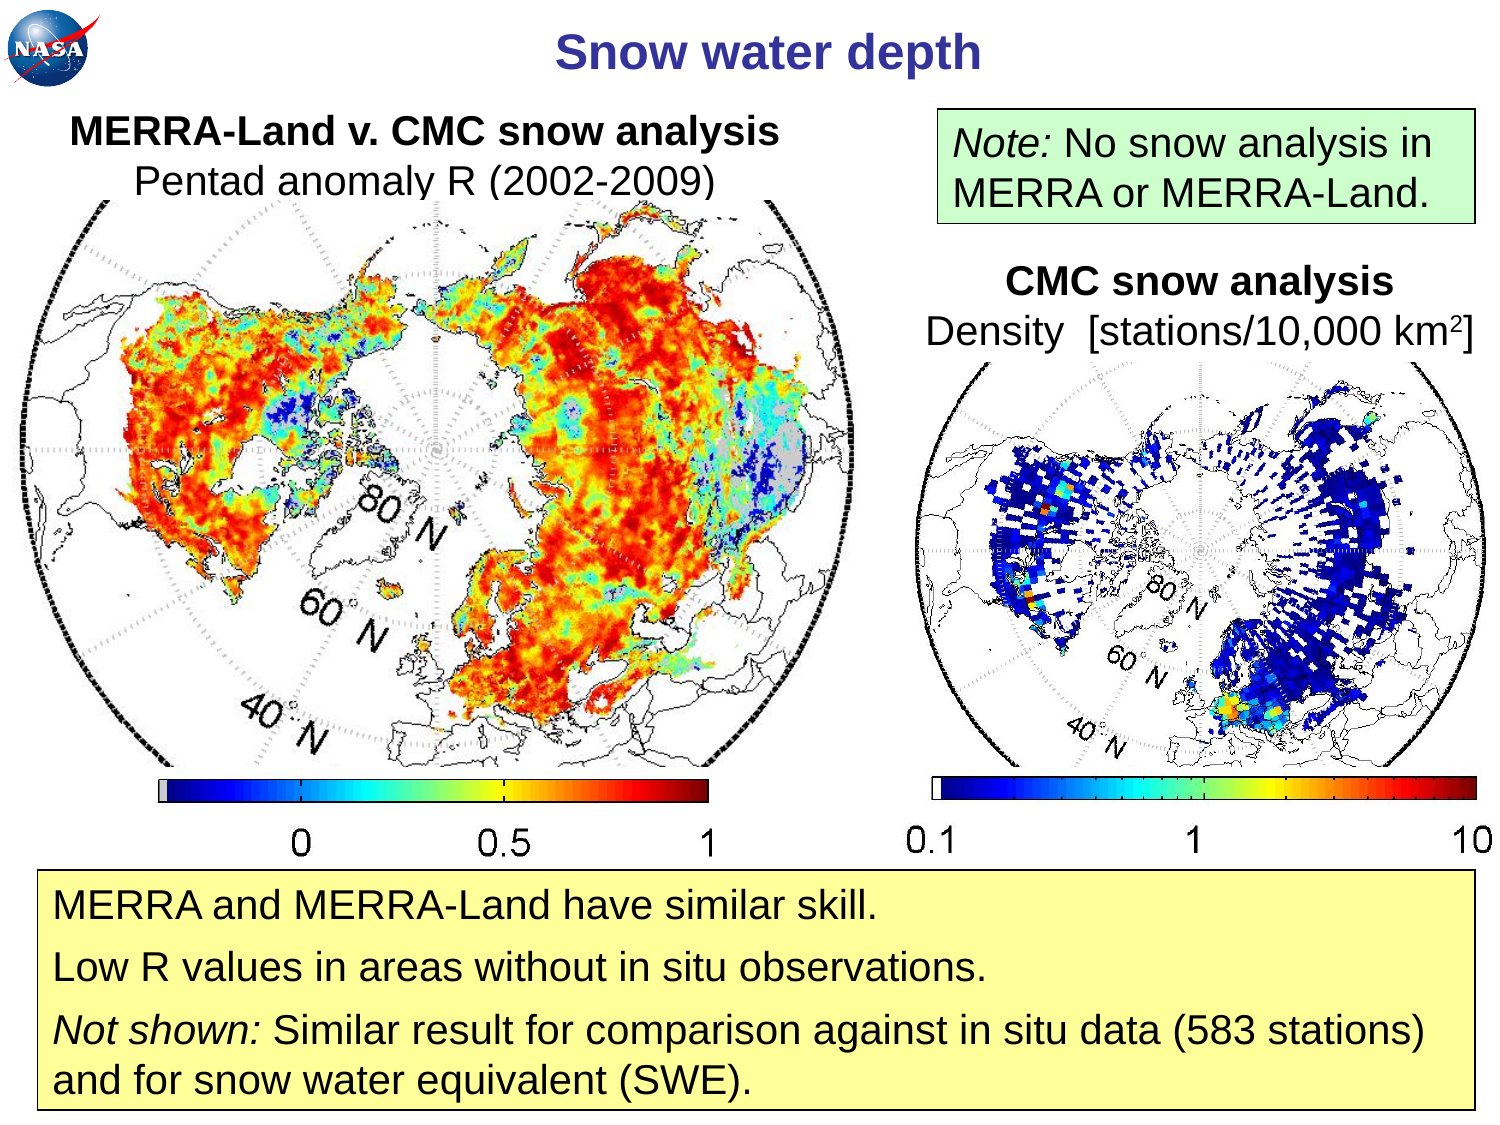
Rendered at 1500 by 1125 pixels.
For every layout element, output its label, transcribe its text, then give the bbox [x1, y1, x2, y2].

picture [0, 8, 103, 88]
picture [0, 199, 857, 767]
picture [149, 768, 713, 863]
text_box Note: No snow analysis in MERRA or MERRA-Land. [937, 108, 1475, 224]
text_box MERRA and MERRA-Land have similar skill. Low R values in areas without in situ observations. Not shown: Similar result for comparison against in situ data (583 stations) and for snow water equivalent (SWE). [37, 870, 1475, 1111]
picture [899, 362, 1500, 863]
text_box Snow water depth [37, 12, 1500, 88]
text_box CMC snow analysis Density [stations/10,000 km2] [899, 246, 1500, 362]
text_box MERRA-Land v. CMC snow analysis Pentad anomaly R (2002-2009) [0, 96, 850, 198]
